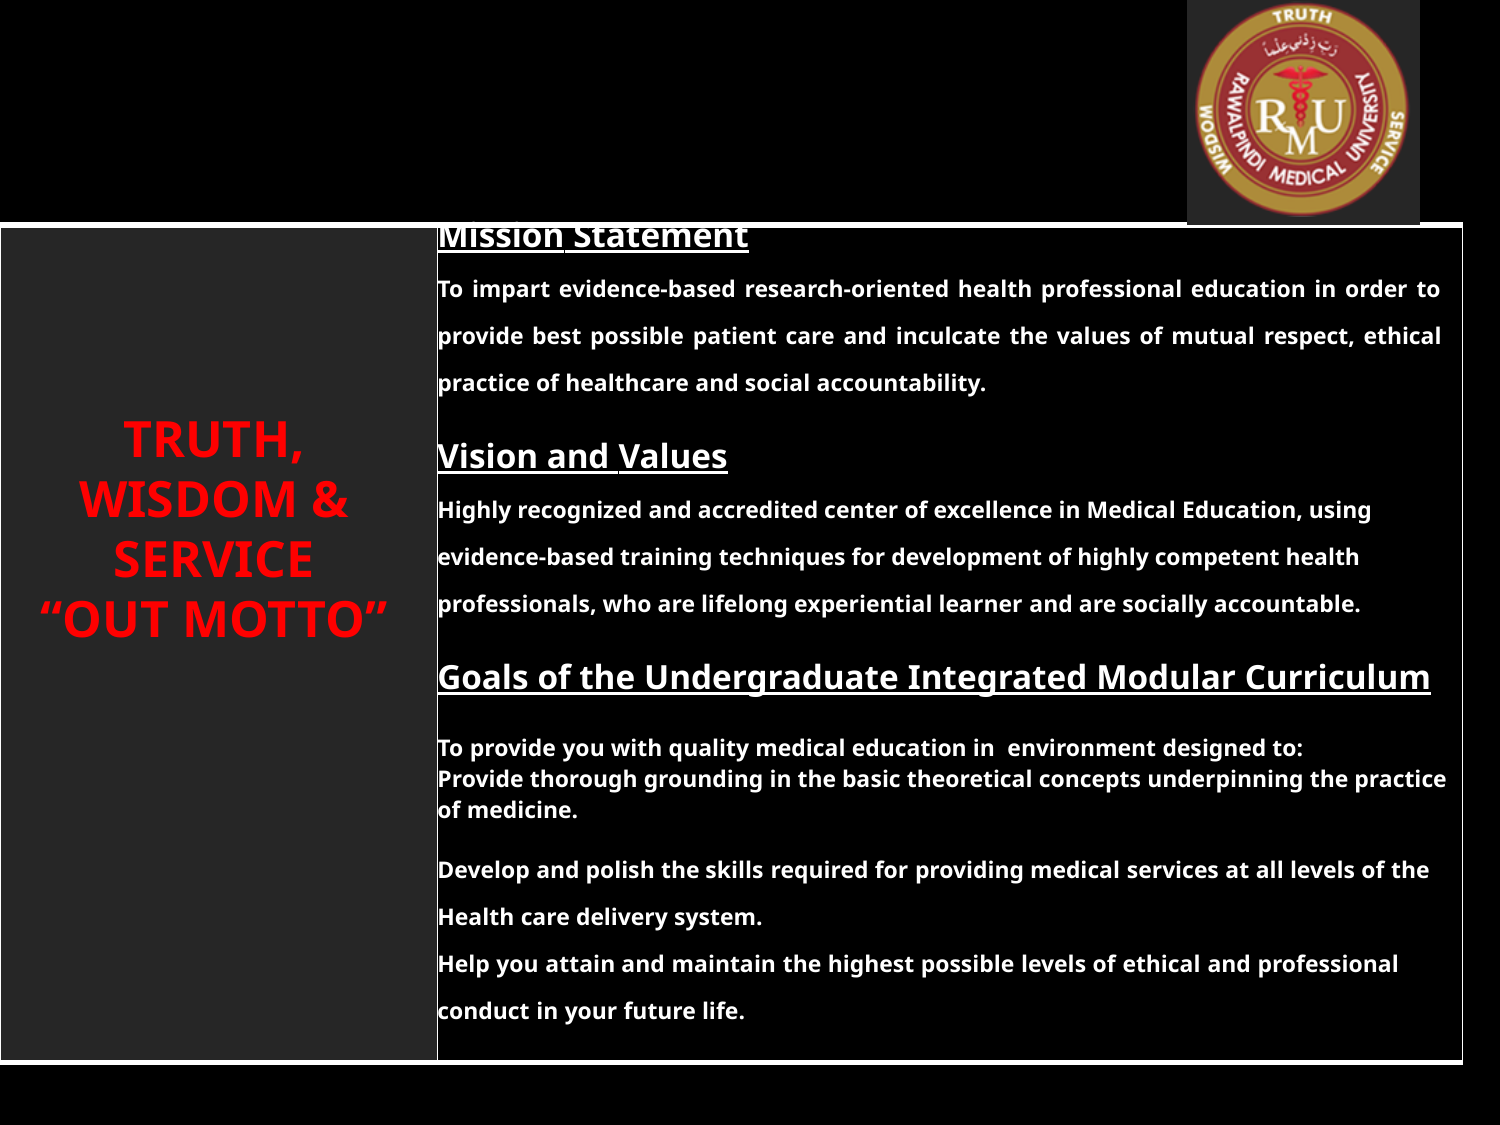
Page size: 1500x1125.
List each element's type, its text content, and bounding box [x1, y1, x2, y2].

table_header Mission Statement To impart evidence-based research-oriented health professional education in order to provide best possible patient care and inculcate the values of mutual respect, ethical practice of healthcare and social accountability. Vision and Values Highly recognized and accredited center of excellence in Medical Education, using evidence-based training techniques for development of highly competent health professionals, who are lifelong experiential learner and are socially accountable. Goals of the Undergraduate Integrated Modular Curriculum To provide you with quality medical education in environment designed to: Provide thorough grounding in the basic theoretical concepts underpinning the practice of medicine. Develop and polish the skills required for providing medical services at all levels of the Health care delivery system. Help you attain and maintain the highest possible levels of ethical and professional conduct in your future life. [438, 228, 1462, 1060]
text_box TRUTH, WISDOM & SERVICE “OUT MOTTO” [12, 399, 416, 689]
picture [1187, 0, 1421, 226]
table_header [1, 228, 437, 1060]
